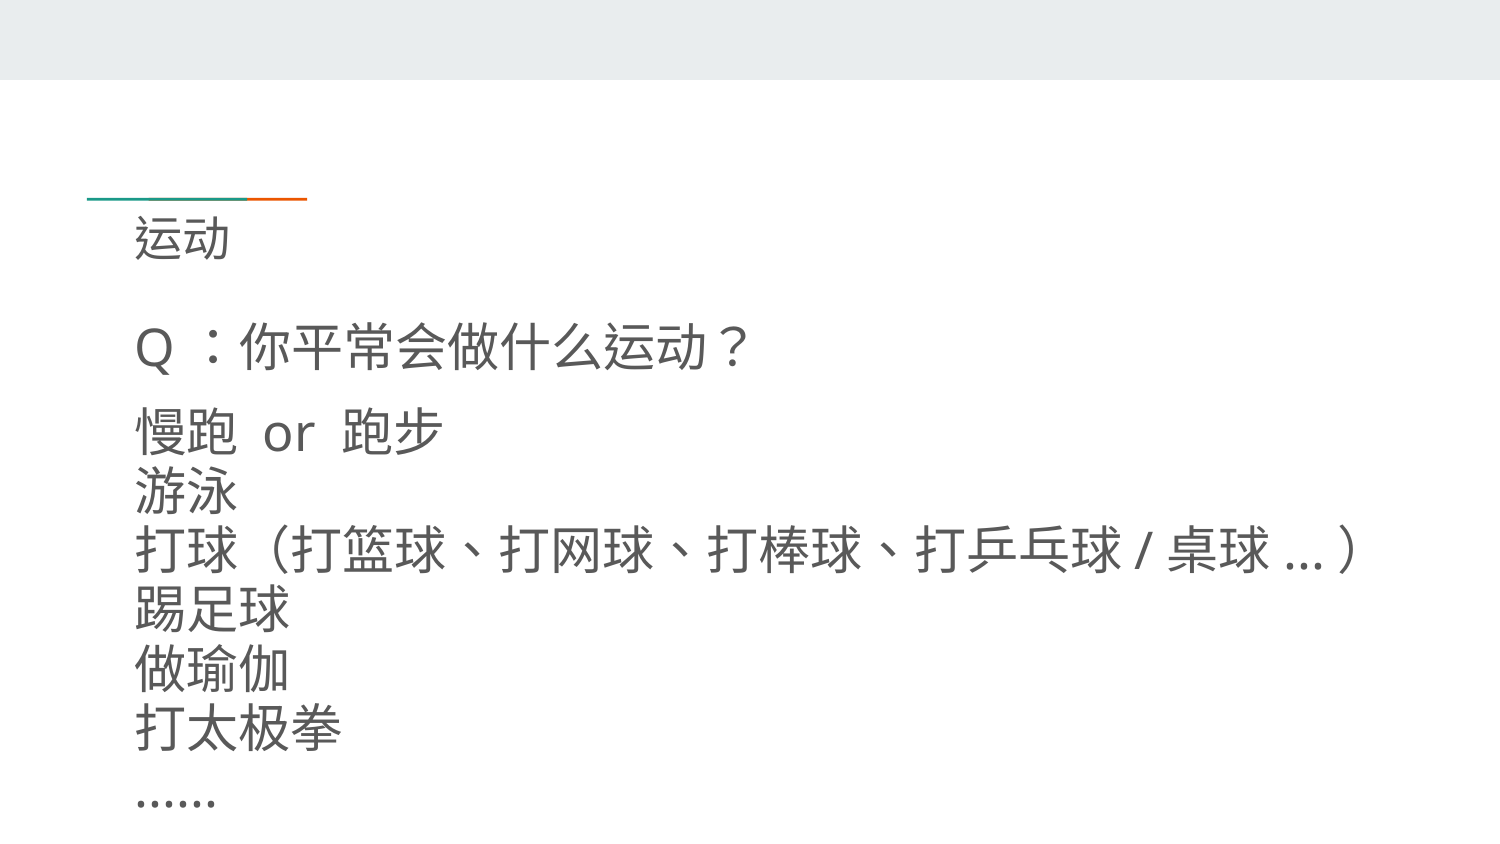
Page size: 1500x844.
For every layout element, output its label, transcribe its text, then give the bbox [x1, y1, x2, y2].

title 运动 [119, 193, 1381, 281]
list Q：你平常会做什么运动？ 慢跑 or 跑步 游泳 打球（打篮球、打网球、打棒球、打乒乓球/桌球...） 踢足球 做瑜伽 打太极拳 ...... [119, 304, 1465, 708]
